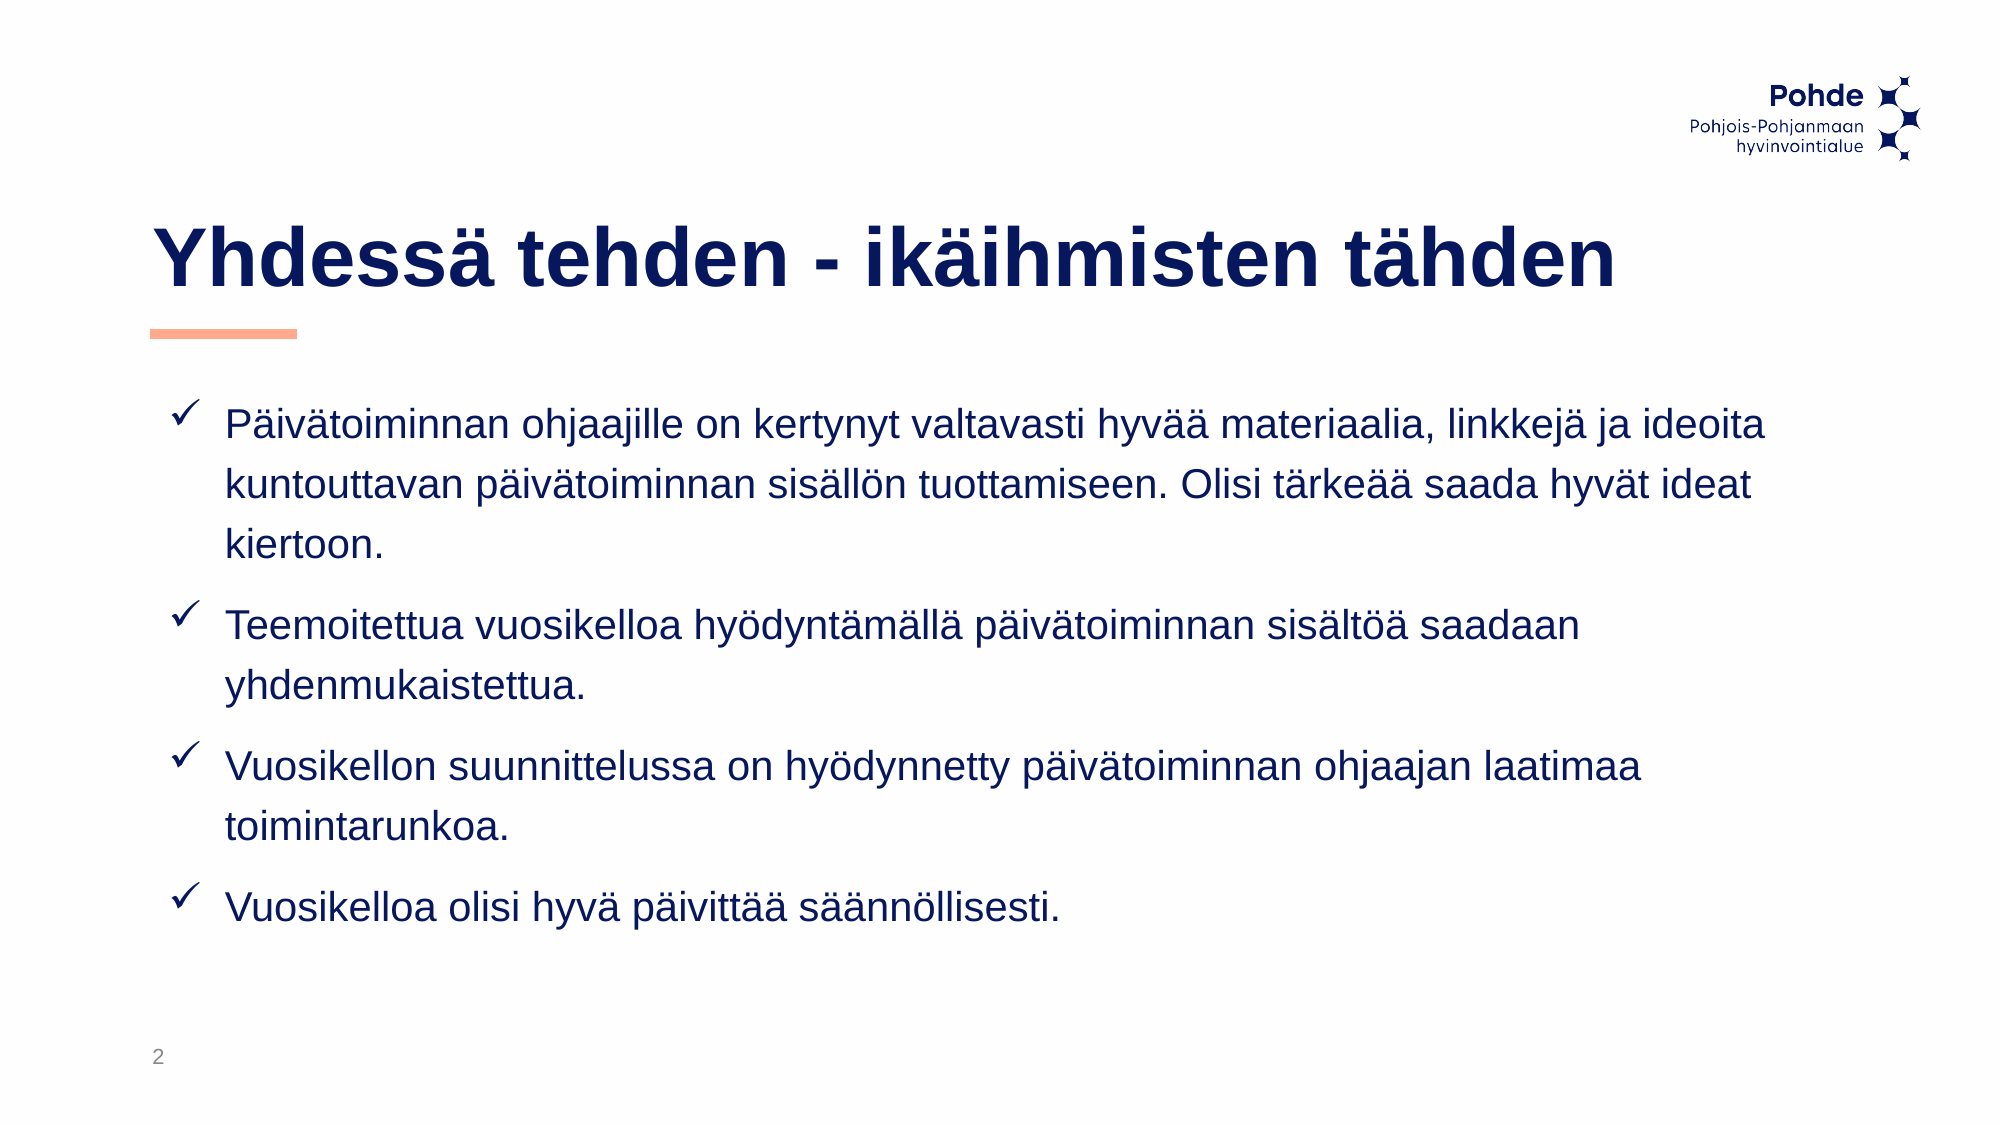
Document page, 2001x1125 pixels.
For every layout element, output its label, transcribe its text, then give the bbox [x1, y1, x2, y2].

title Yhdessä tehden - ikäihmisten tähden [137, 75, 1638, 313]
slide_number 2 [137, 1033, 588, 1078]
picture [1687, 74, 1923, 163]
list Päivätoiminnan ohjaajille on kertynyt valtavasti hyvää materiaalia, linkkejä ja ideoita kuntouttavan päivätoiminnan sisällön tuottamiseen. Olisi tärkeää saada hyvät ideat kiertoon. Teemoitettua vuosikelloa hyödyntämällä päivätoiminnan sisältöä saadaan yhdenmukaistettua. Vuosikellon suunnittelussa on hyödynnetty päivätoiminnan ohjaajan laatimaa toimintarunkoa. Vuosikelloa olisi hyvä päivittää säännöllisesti. [137, 379, 1863, 990]
